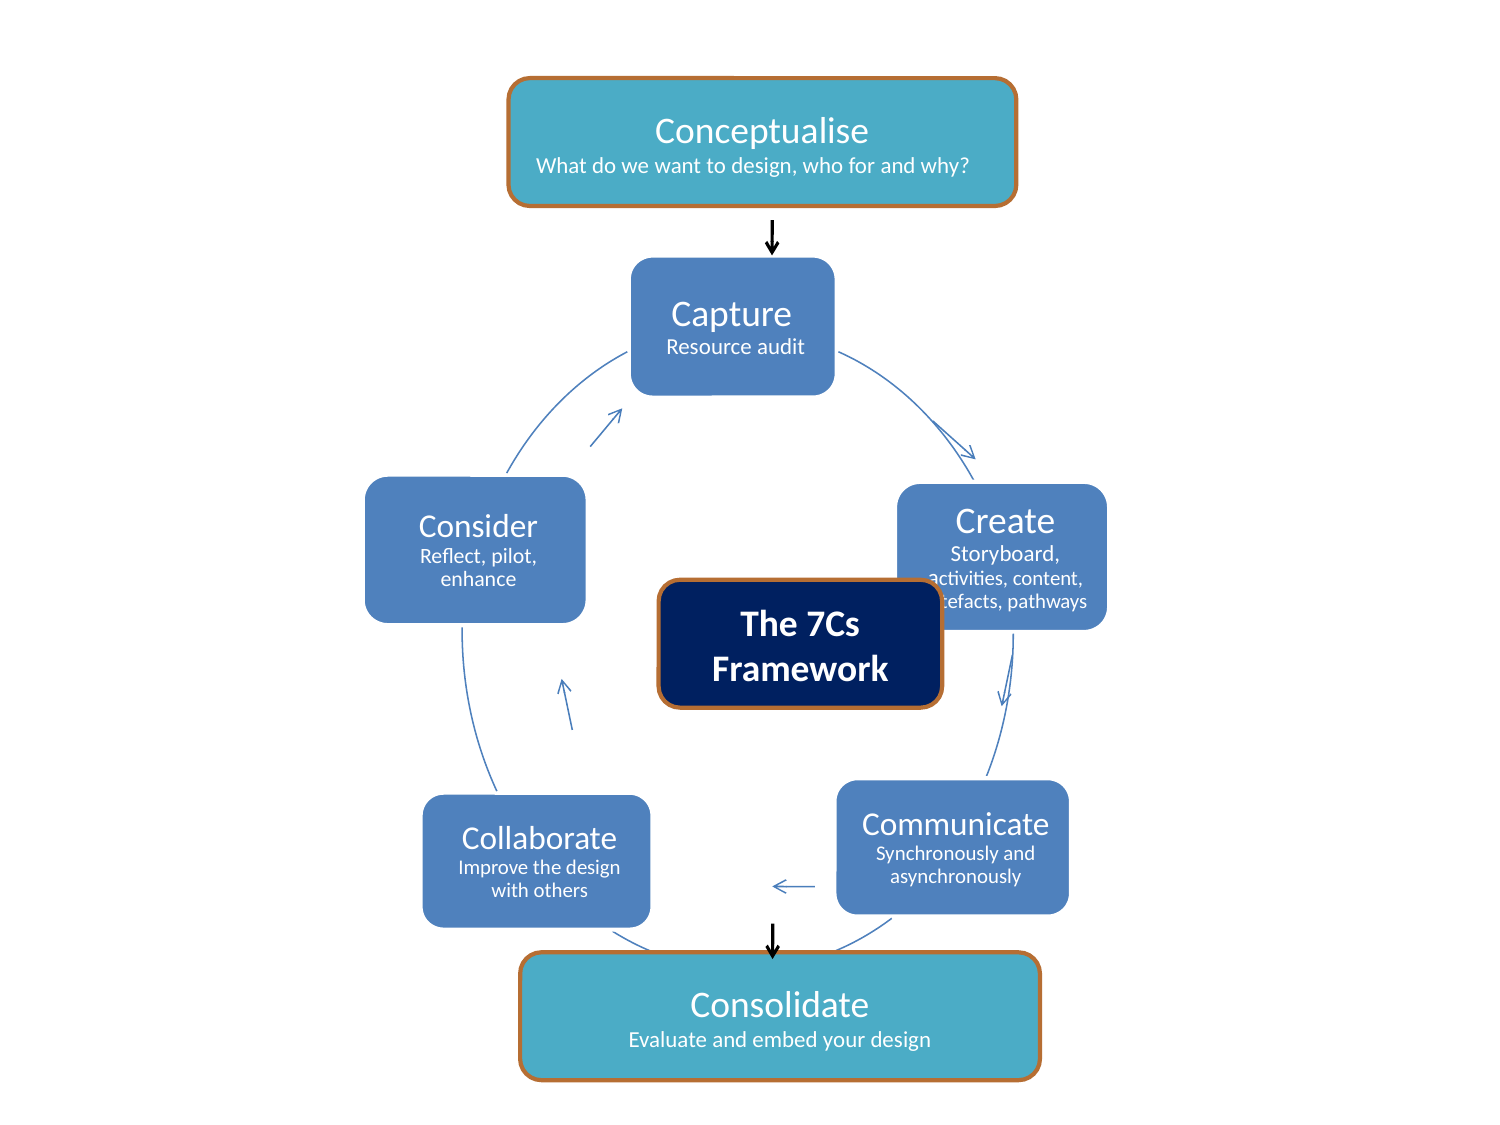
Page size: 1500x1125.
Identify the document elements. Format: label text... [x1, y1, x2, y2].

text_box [519, 923, 1041, 1081]
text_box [319, 219, 1226, 964]
text_box Conceptualise What do we want to design, who for and why? [506, 75, 1019, 209]
